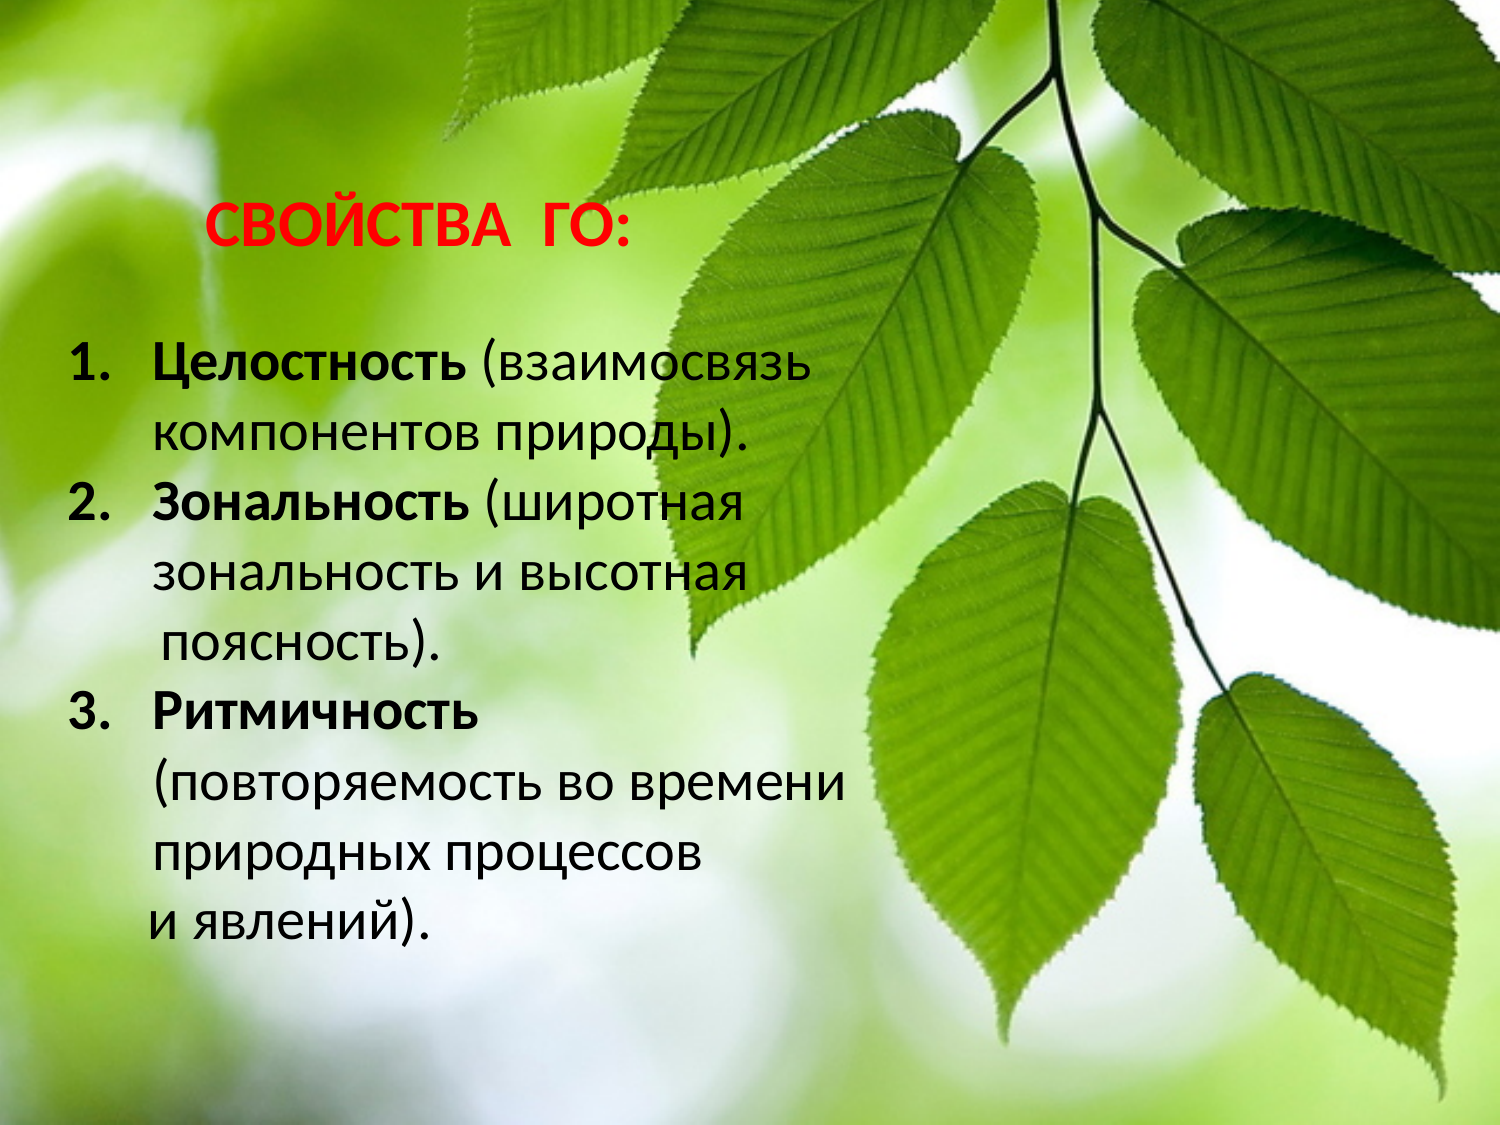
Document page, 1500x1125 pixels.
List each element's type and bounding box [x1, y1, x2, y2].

list [0, 0, 1500, 1125]
